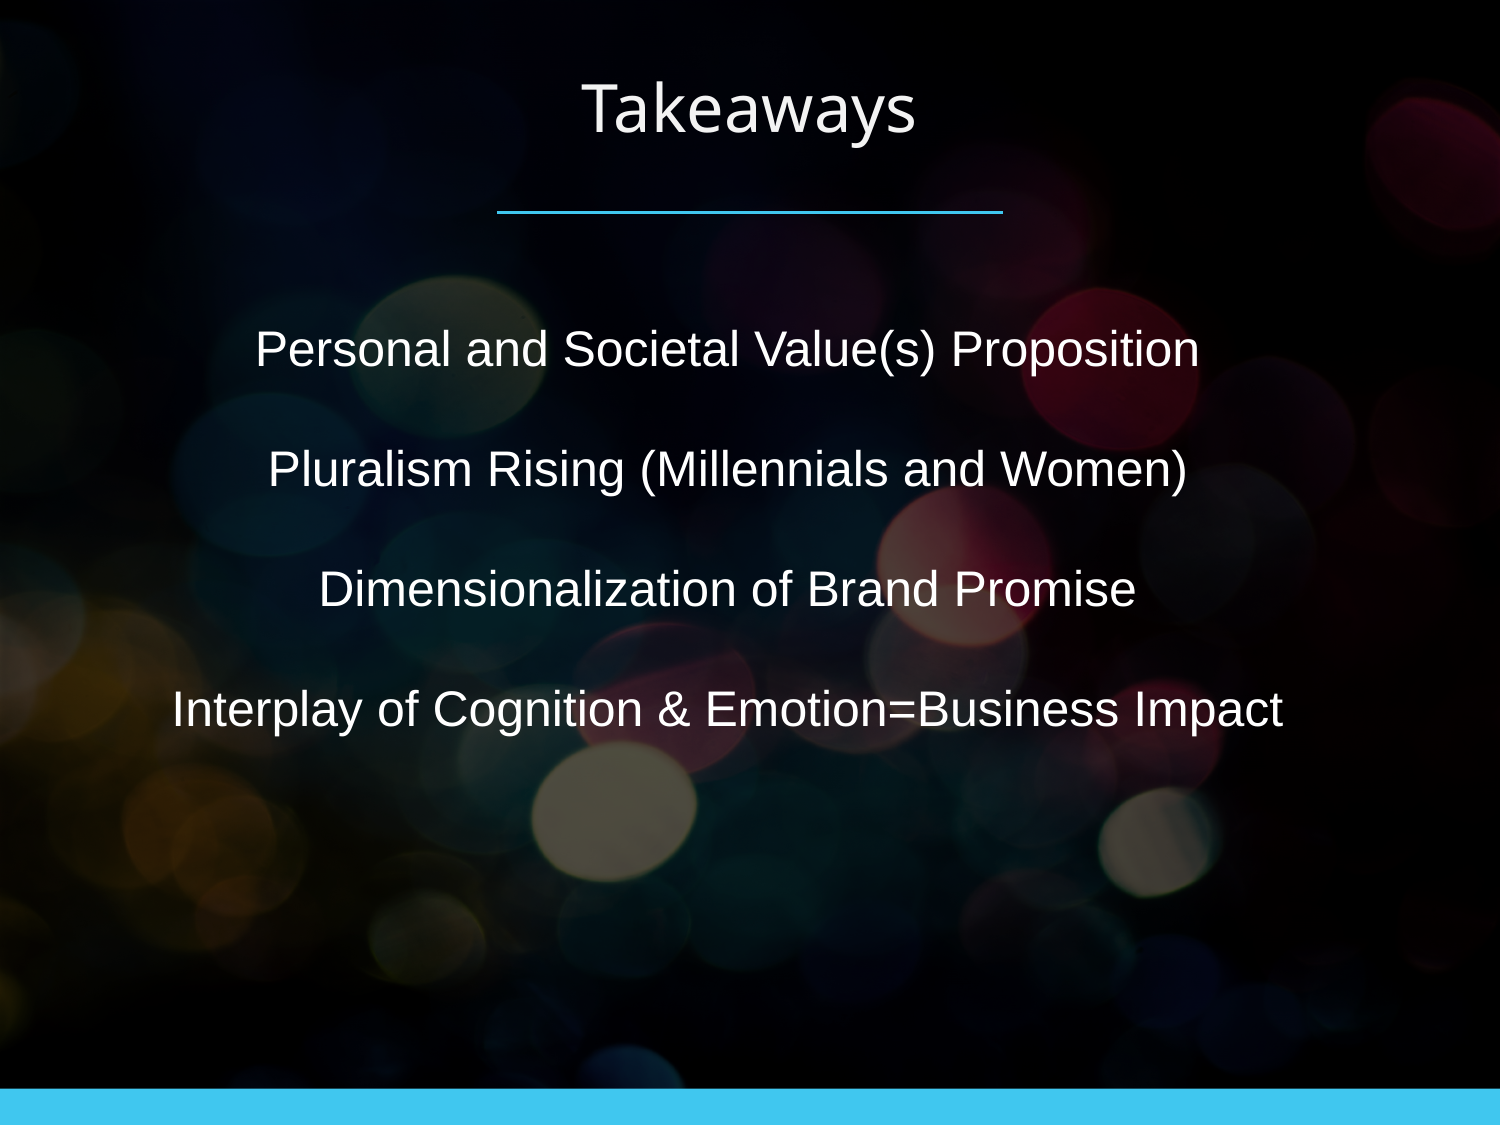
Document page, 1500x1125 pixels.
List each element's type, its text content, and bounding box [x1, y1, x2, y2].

picture [0, 0, 1500, 1088]
title Takeaways [75, 0, 1425, 213]
text_box Personal and Societal Value(s) Proposition Pluralism Rising (Millennials and Women) Dimensionalization of Brand Promise Interplay of Cognition & Emotion=Business Impact [0, 308, 1478, 744]
